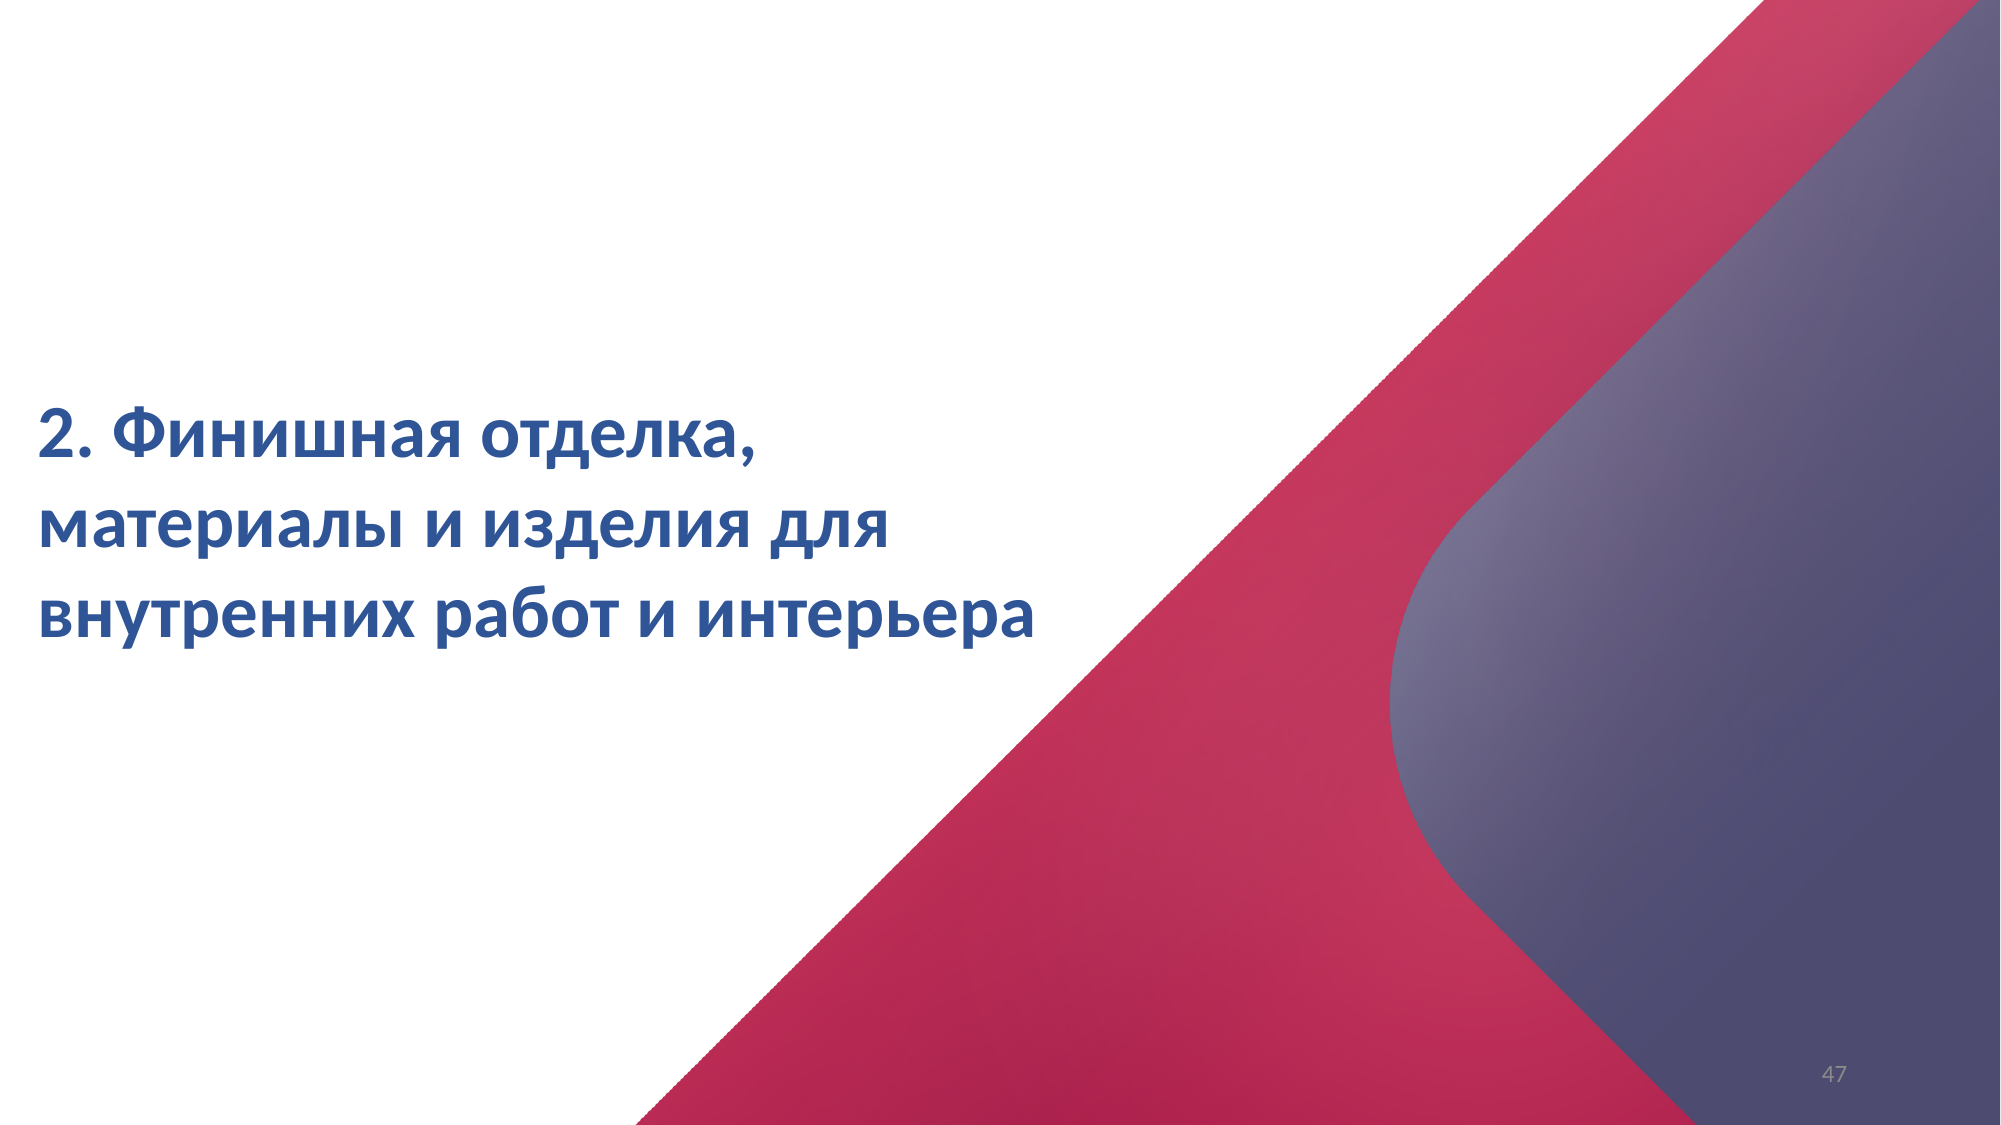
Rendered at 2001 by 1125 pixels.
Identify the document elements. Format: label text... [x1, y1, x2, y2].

title 2. Финишная отделка, материалы и изделия для внутренних работ и интерьера [22, 332, 1150, 793]
picture [0, 0, 2001, 1125]
slide_number 47 [1412, 1042, 1863, 1103]
